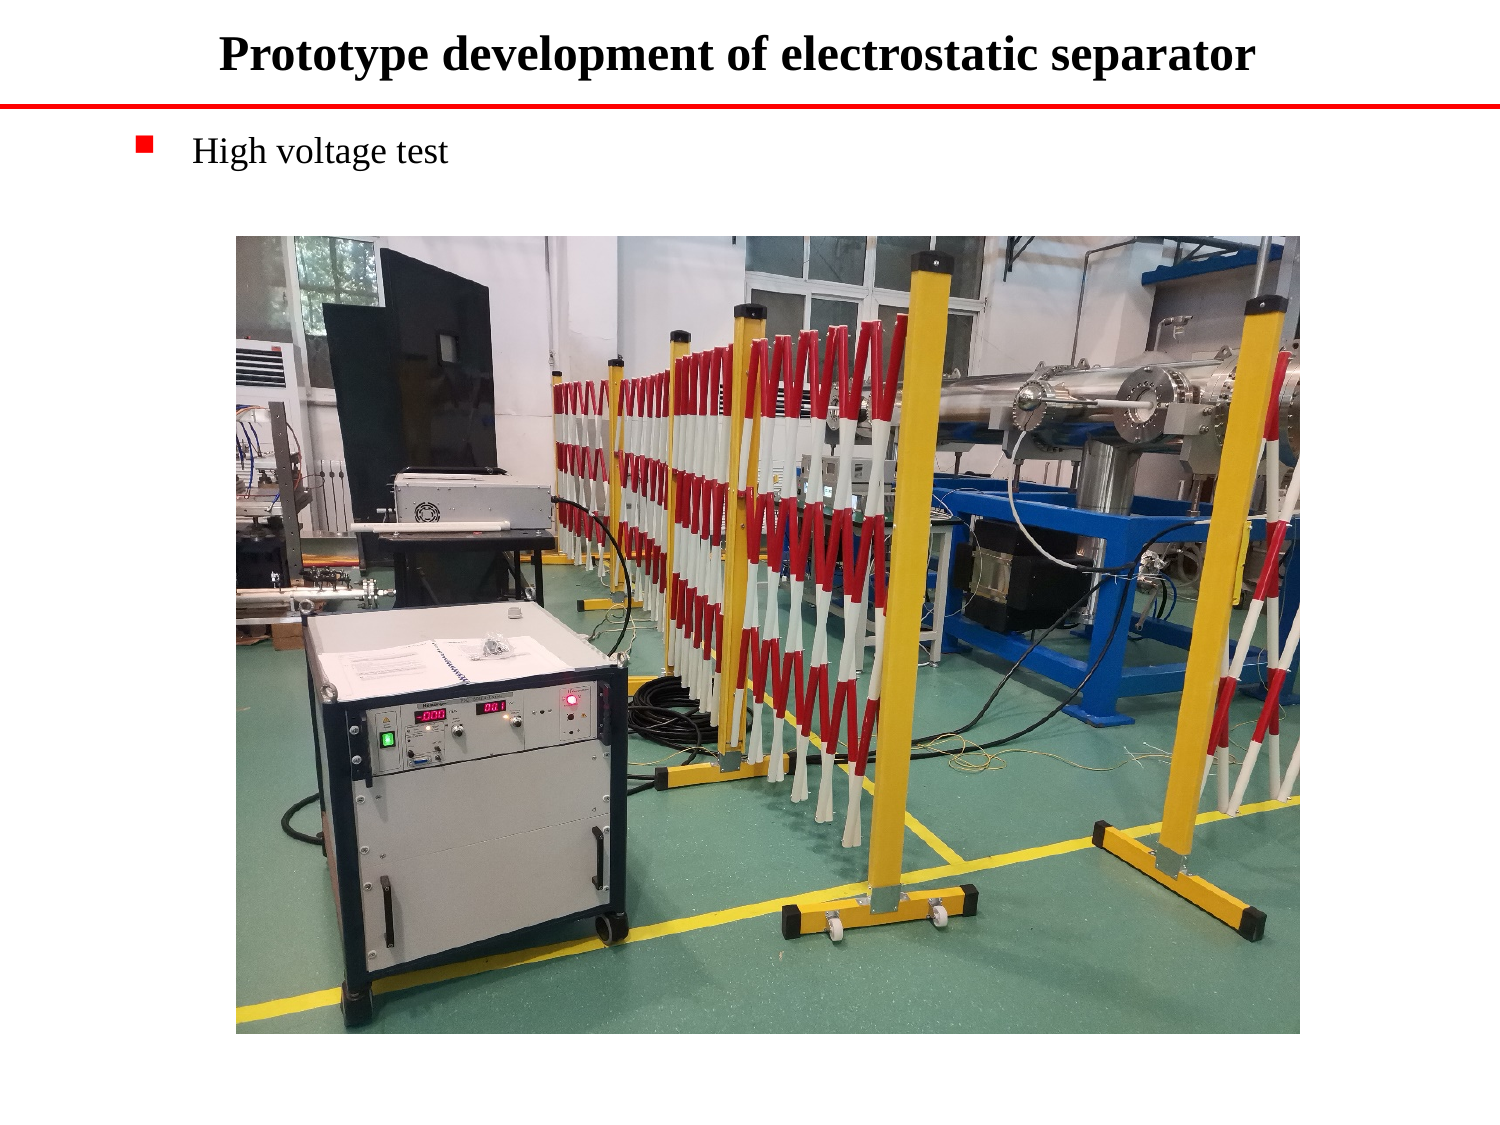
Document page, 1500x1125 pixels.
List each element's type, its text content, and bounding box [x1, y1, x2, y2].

list High voltage test [59, 118, 1418, 1122]
picture [235, 235, 1300, 1034]
title Prototype development of electrostatic separator [59, 0, 1418, 101]
